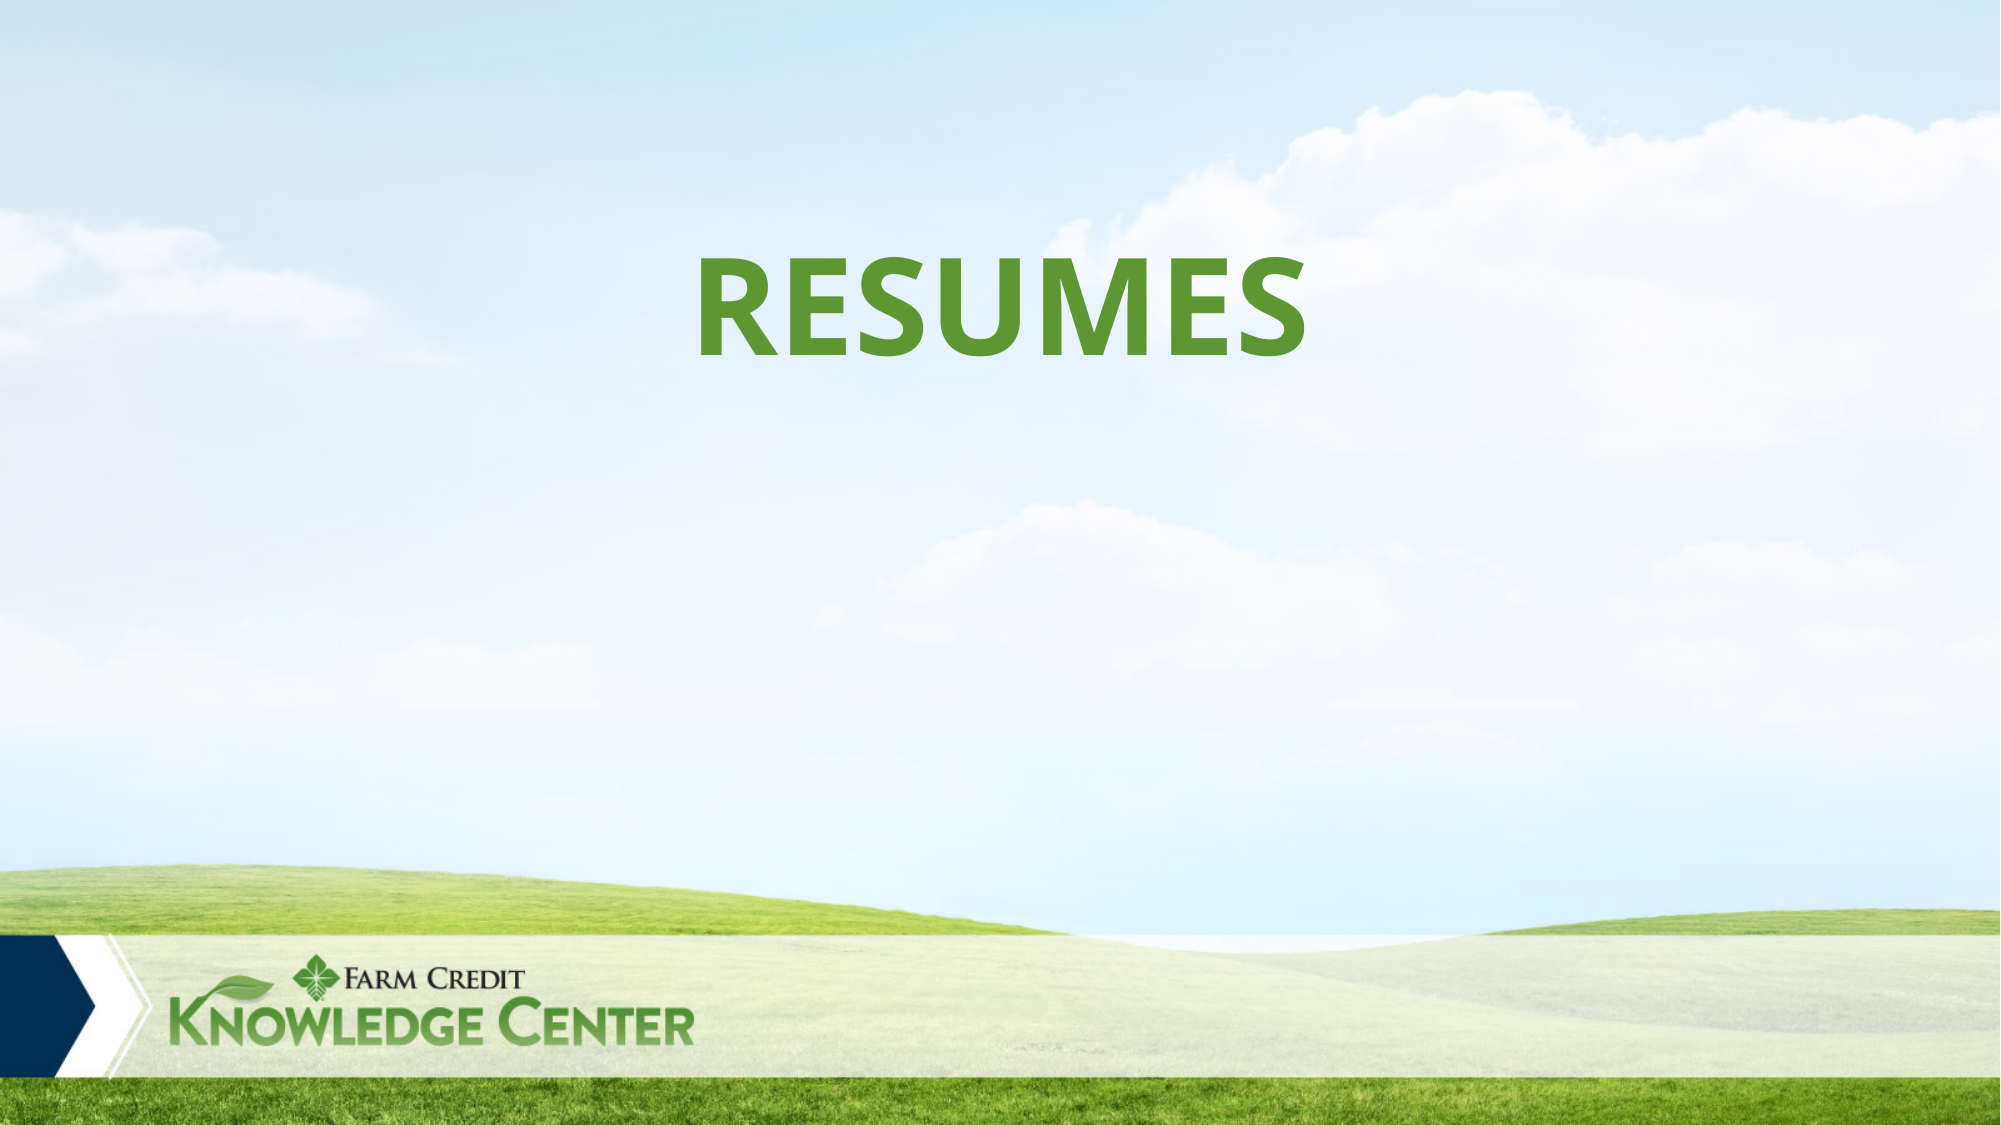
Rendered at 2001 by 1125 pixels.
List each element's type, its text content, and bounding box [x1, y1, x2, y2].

picture [0, 0, 2001, 1125]
title RESUMES [225, 308, 1775, 490]
